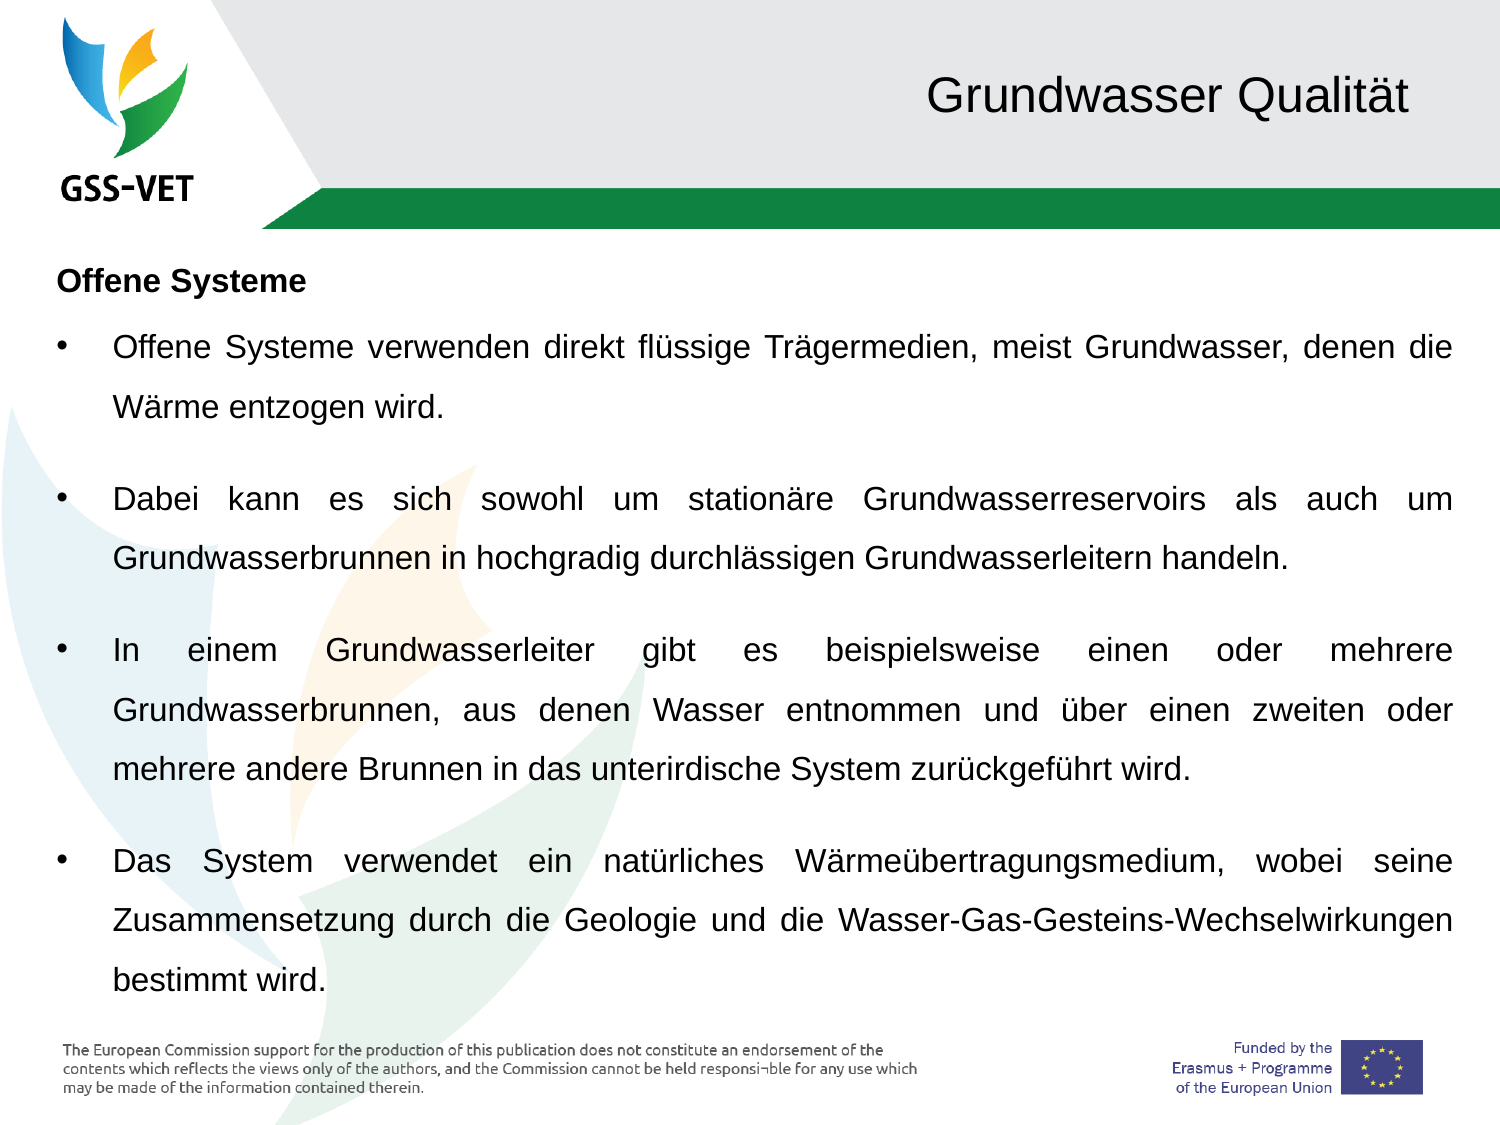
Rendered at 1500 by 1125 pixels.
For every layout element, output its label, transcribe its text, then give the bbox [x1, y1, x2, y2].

list Offene Systeme Offene Systeme verwenden direkt flüssige Trägermedien, meist Grundwasser, denen die Wärme entzogen wird. Dabei kann es sich sowohl um stationäre Grundwasserreservoirs als auch um Grundwasserbrunnen in hochgradig durchlässigen Grundwasserleitern handeln. In einem Grundwasserleiter gibt es beispielsweise einen oder mehrere Grundwasserbrunnen, aus denen Wasser entnommen und über einen zweiten oder mehrere andere Brunnen in das unterirdische System zurückgeführt wird. Das System verwendet ein natürliches Wärmeübertragungsmedium, wobei seine Zusammensetzung durch die Geologie und die Wasser-Gas-Gesteins-Wechselwirkungen bestimmt wird. [41, 231, 1471, 1094]
picture [0, 0, 1500, 1125]
title Grundwasser Qualität [324, 0, 1425, 185]
